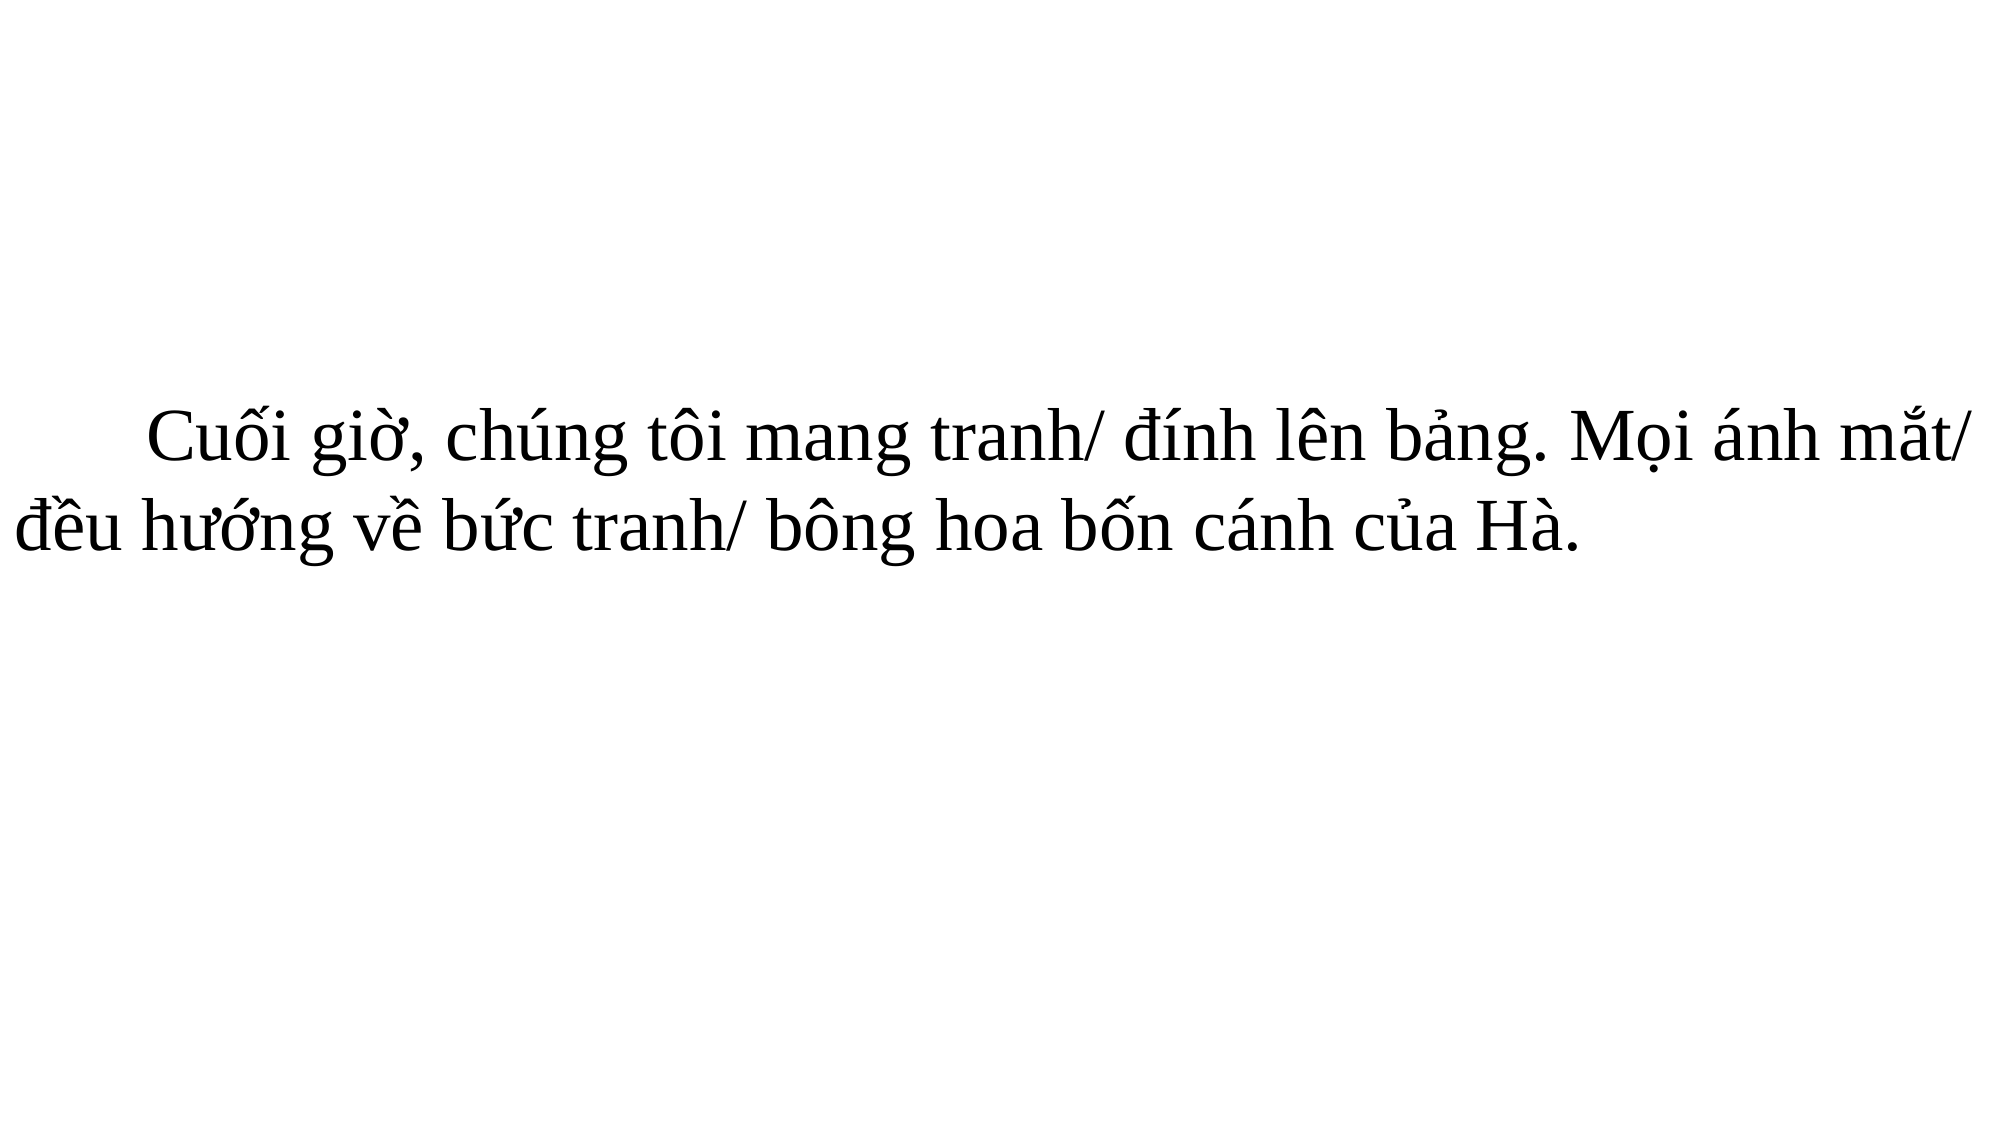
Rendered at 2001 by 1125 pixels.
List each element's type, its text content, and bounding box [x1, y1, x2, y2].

text_box Cuối giờ, chúng tôi mang tranh/ đính lên bảng. Mọi ánh mắt/ đều hướng về bức tranh/ bông hoa bốn cánh của Hà. [0, 378, 2000, 664]
